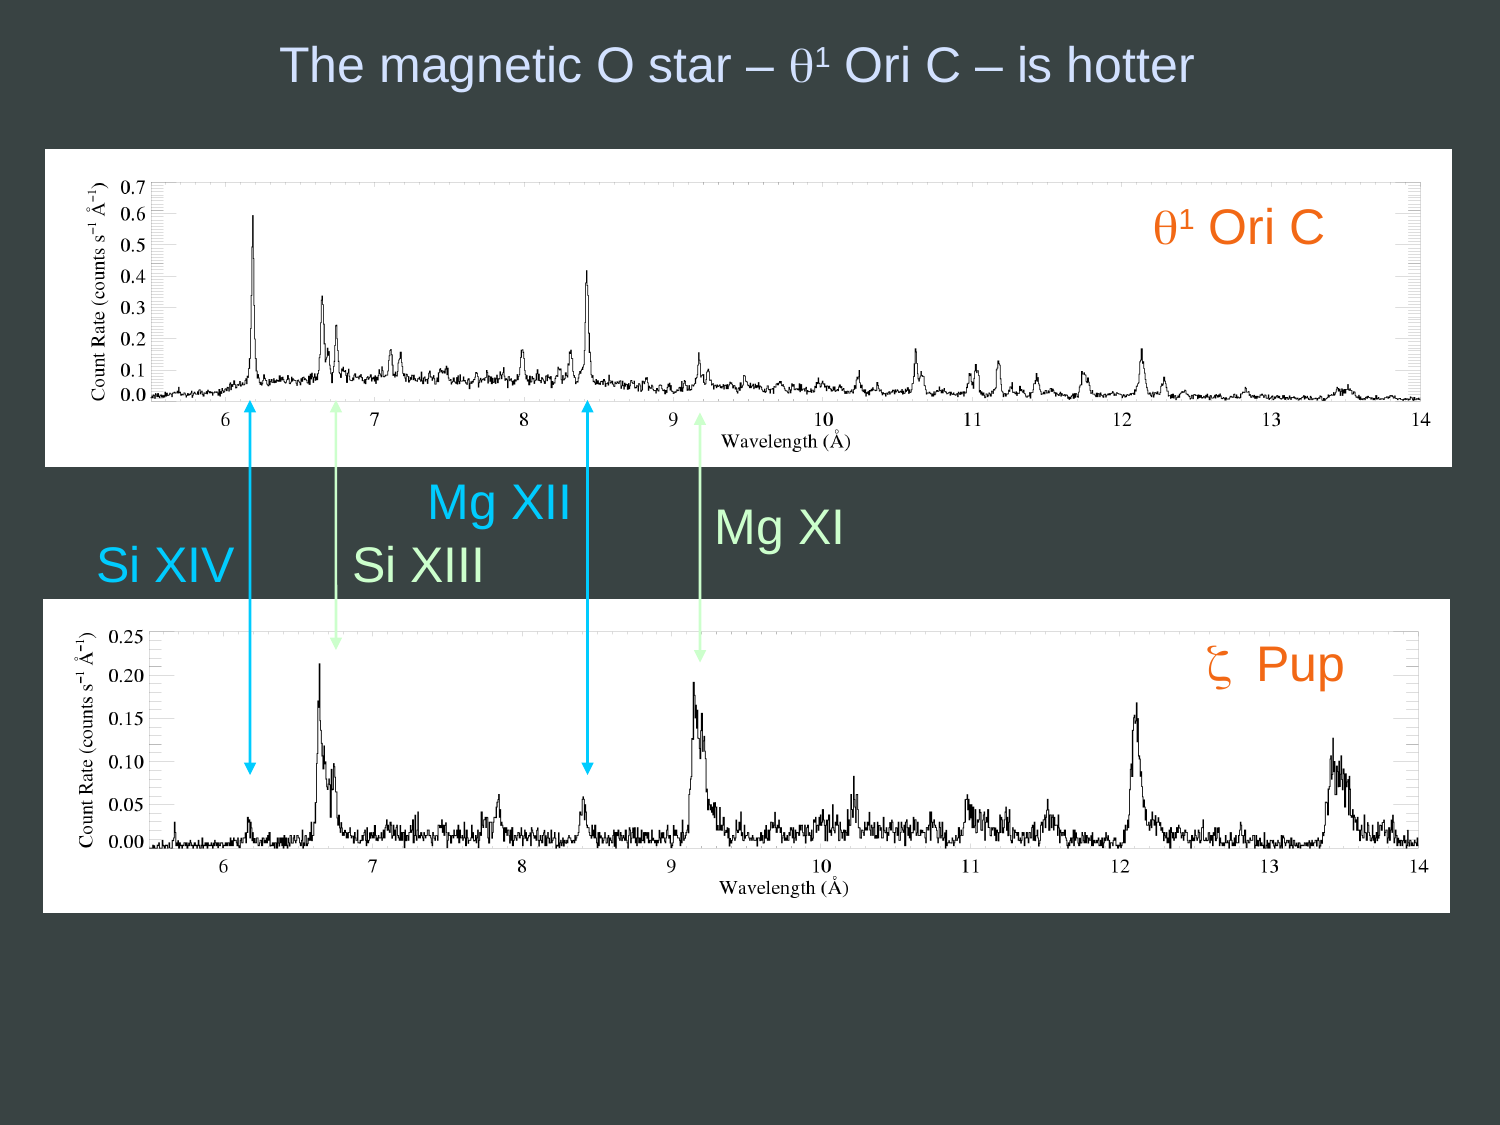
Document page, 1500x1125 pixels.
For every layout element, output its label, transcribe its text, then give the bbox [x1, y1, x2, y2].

text_box Si XIV [37, 524, 250, 600]
text_box The magnetic O star – 1 Ori C – is hotter [264, 24, 1211, 100]
text_box Si XIII [337, 524, 550, 598]
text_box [43, 599, 1451, 913]
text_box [45, 149, 1452, 467]
text_box Mg XI [699, 487, 913, 563]
text_box [143, 37, 1357, 113]
text_box Mg XII [374, 475, 588, 538]
